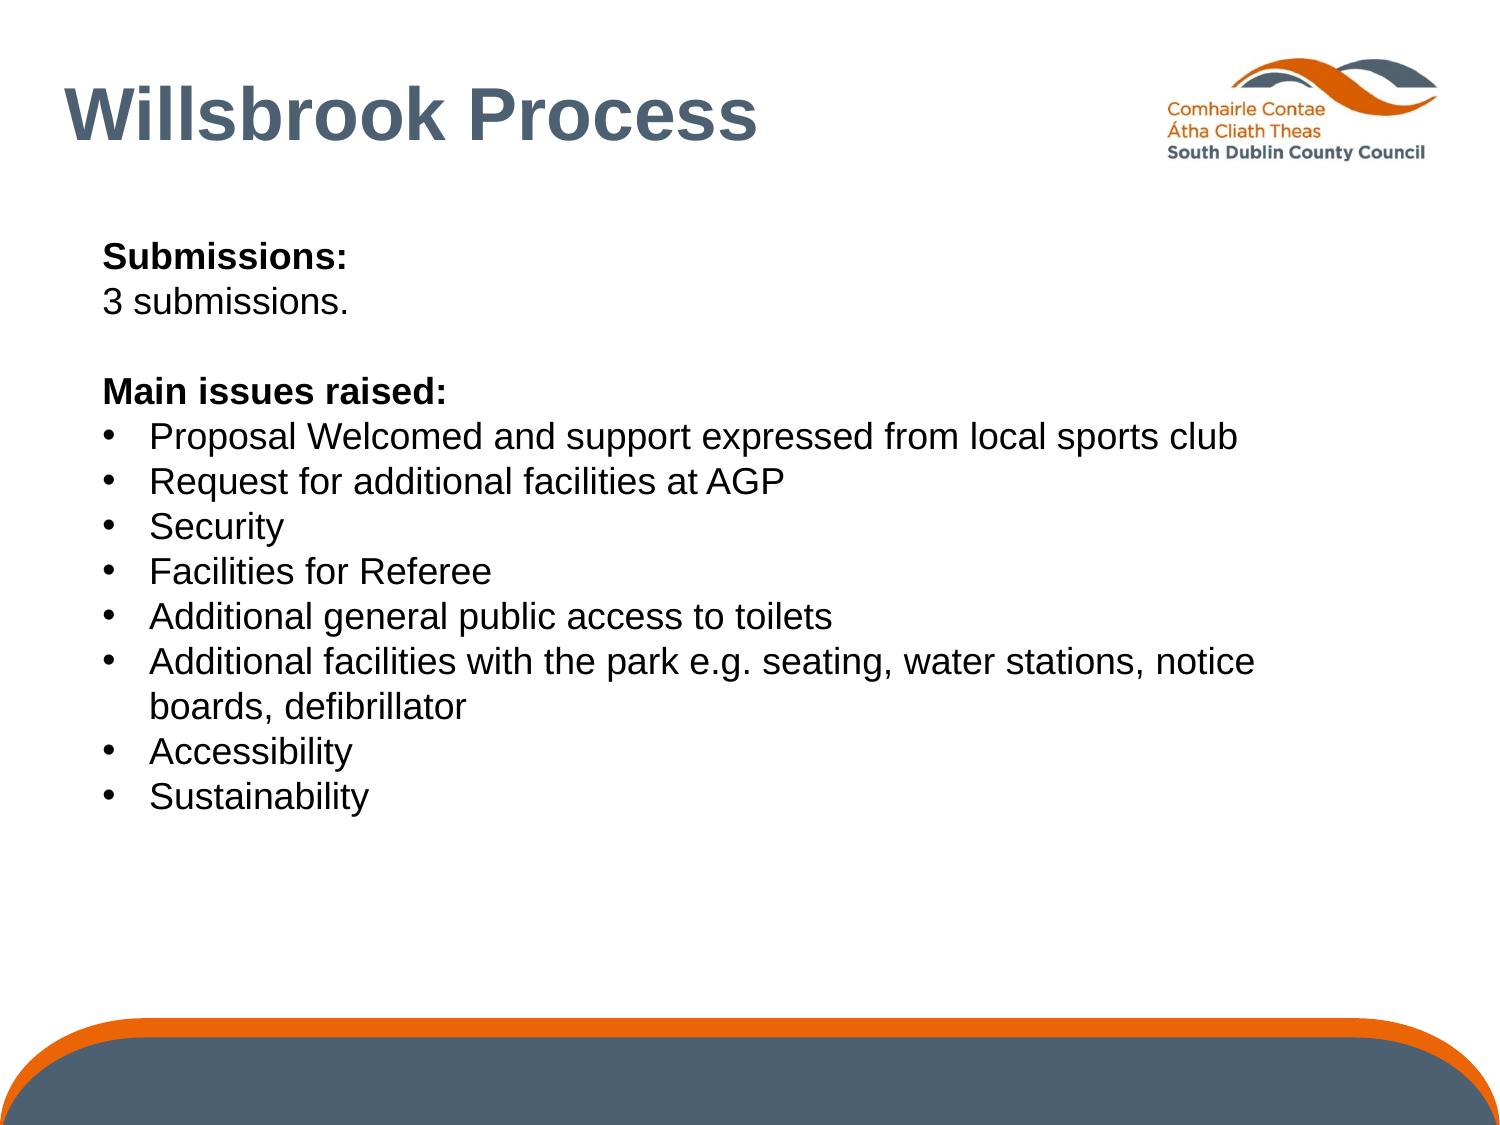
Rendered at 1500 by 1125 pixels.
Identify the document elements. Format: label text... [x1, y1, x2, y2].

picture [1111, 1, 1494, 215]
text_box Submissions: 3 submissions. Main issues raised: Proposal Welcomed and support expressed from local sports club Request for additional facilities at AGP Security Facilities for Referee Additional general public access to toilets Additional facilities with the park e.g. seating, water stations, notice boards, defibrillator Accessibility Sustainability [87, 224, 1388, 870]
title Willsbrook Process [62, 64, 1099, 255]
